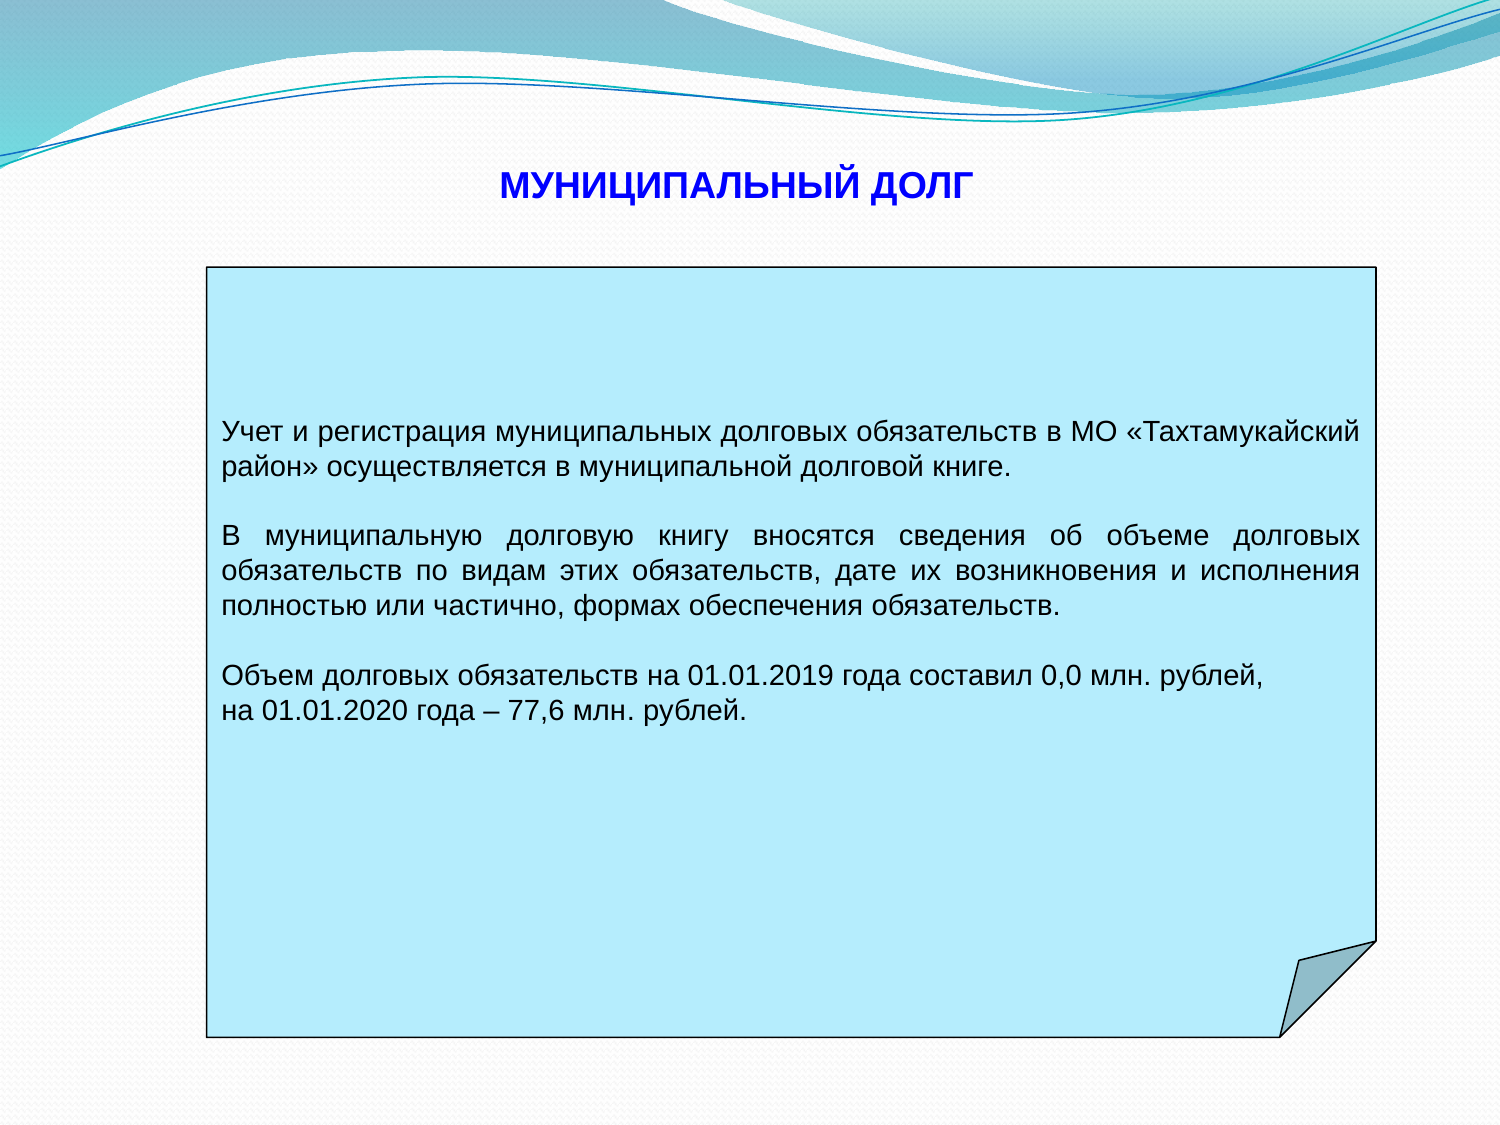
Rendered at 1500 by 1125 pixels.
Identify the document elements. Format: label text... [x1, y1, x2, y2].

text_box Учет и регистрация муниципальных долговых обязательств в МО «Тахтамукайский район» осуществляется в муниципальной долговой книге. В муниципальную долговую книгу вносятся сведения об объеме долговых обязательств по видам этих обязательств, дате их возникновения и исполнения полностью или частично, формах обеспечения обязательств. Объем долговых обязательств на 01.01.2019 года составил 0,0 млн. рублей, на 01.01.2020 года – 77,6 млн. рублей. [206, 267, 1376, 1038]
text_box МУНИЦИПАЛЬНЫЙ ДОЛГ [336, 153, 1137, 214]
